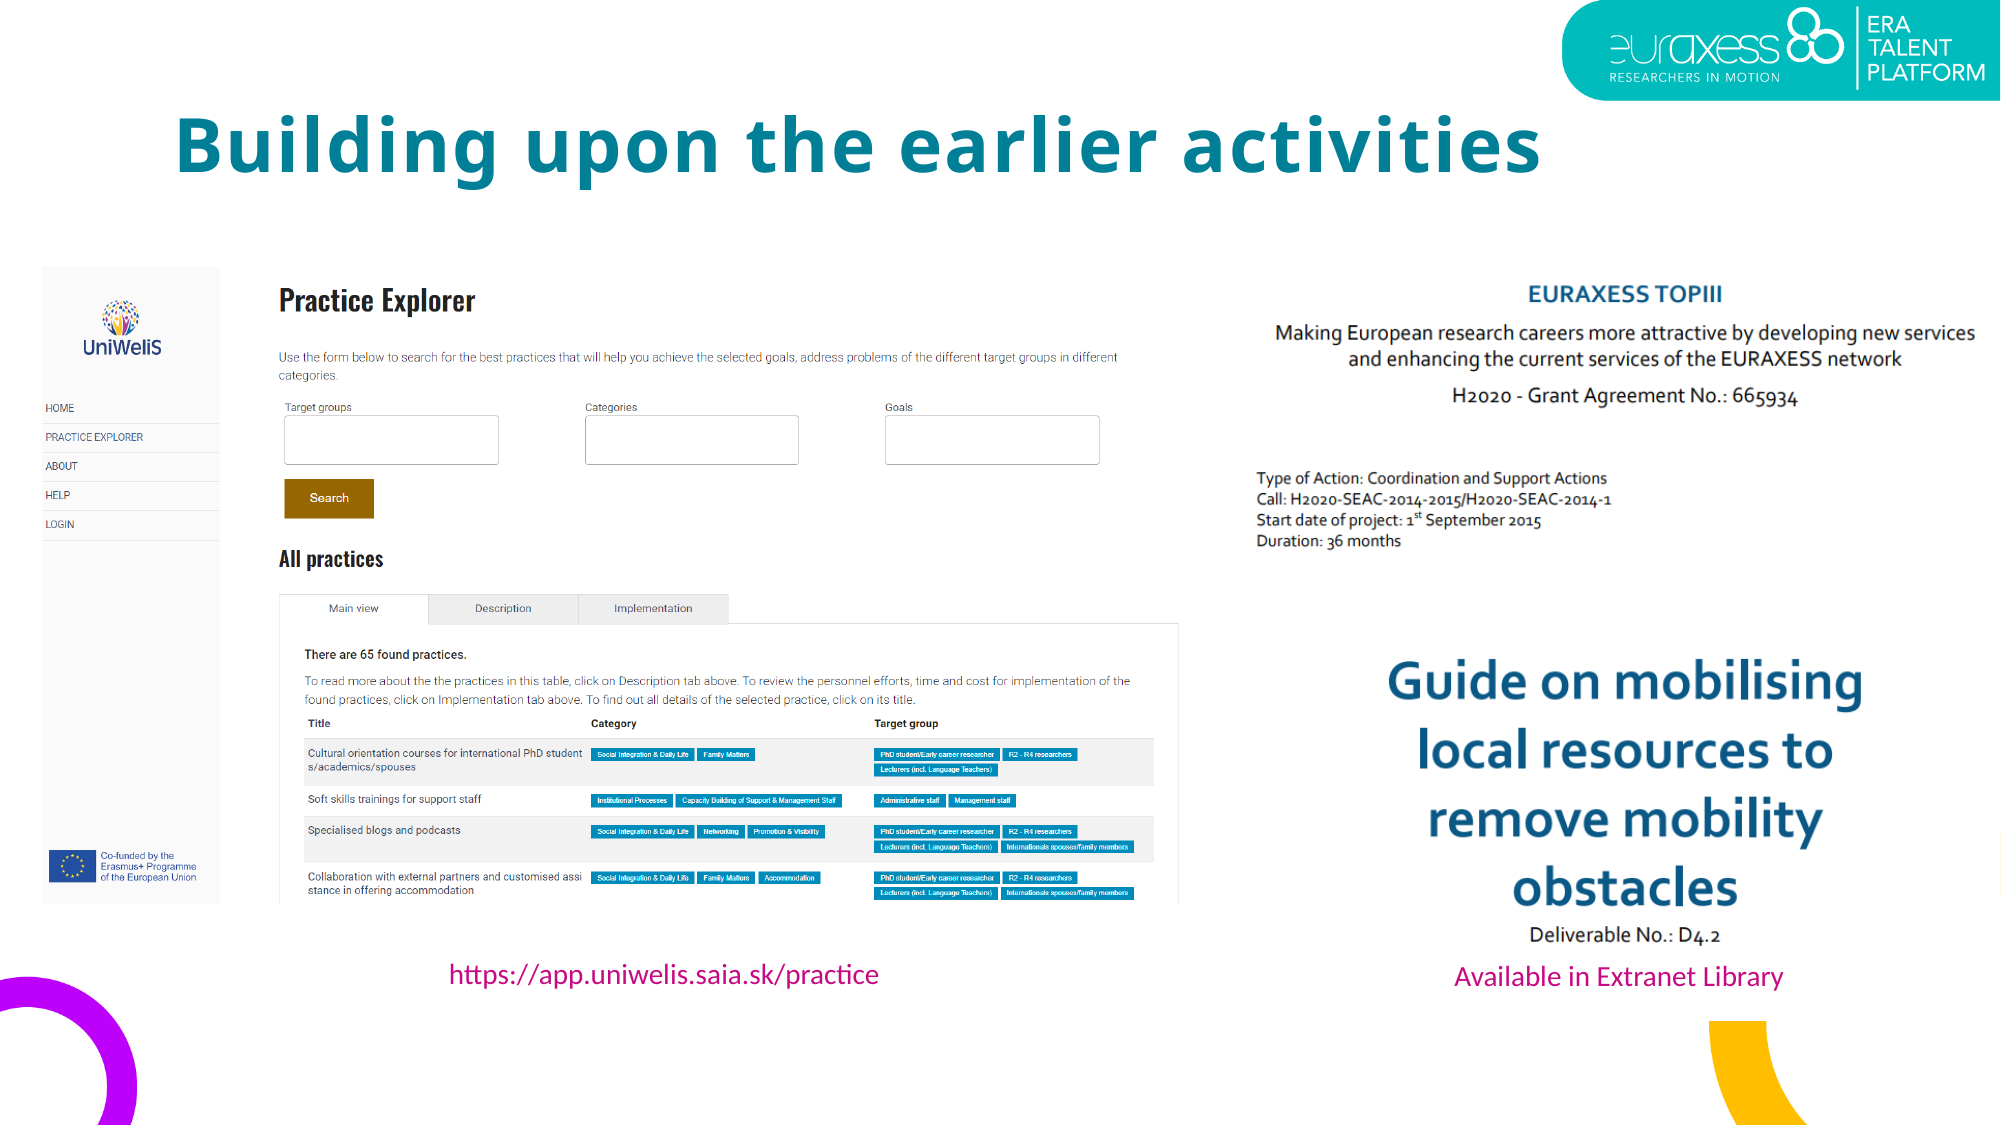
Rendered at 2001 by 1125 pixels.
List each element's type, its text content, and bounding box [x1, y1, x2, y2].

title Building upon the earlier activities [173, 88, 1584, 190]
picture [0, 0, 2001, 1125]
text_box https://app.uniwelis.saia.sk/practice [434, 947, 922, 998]
